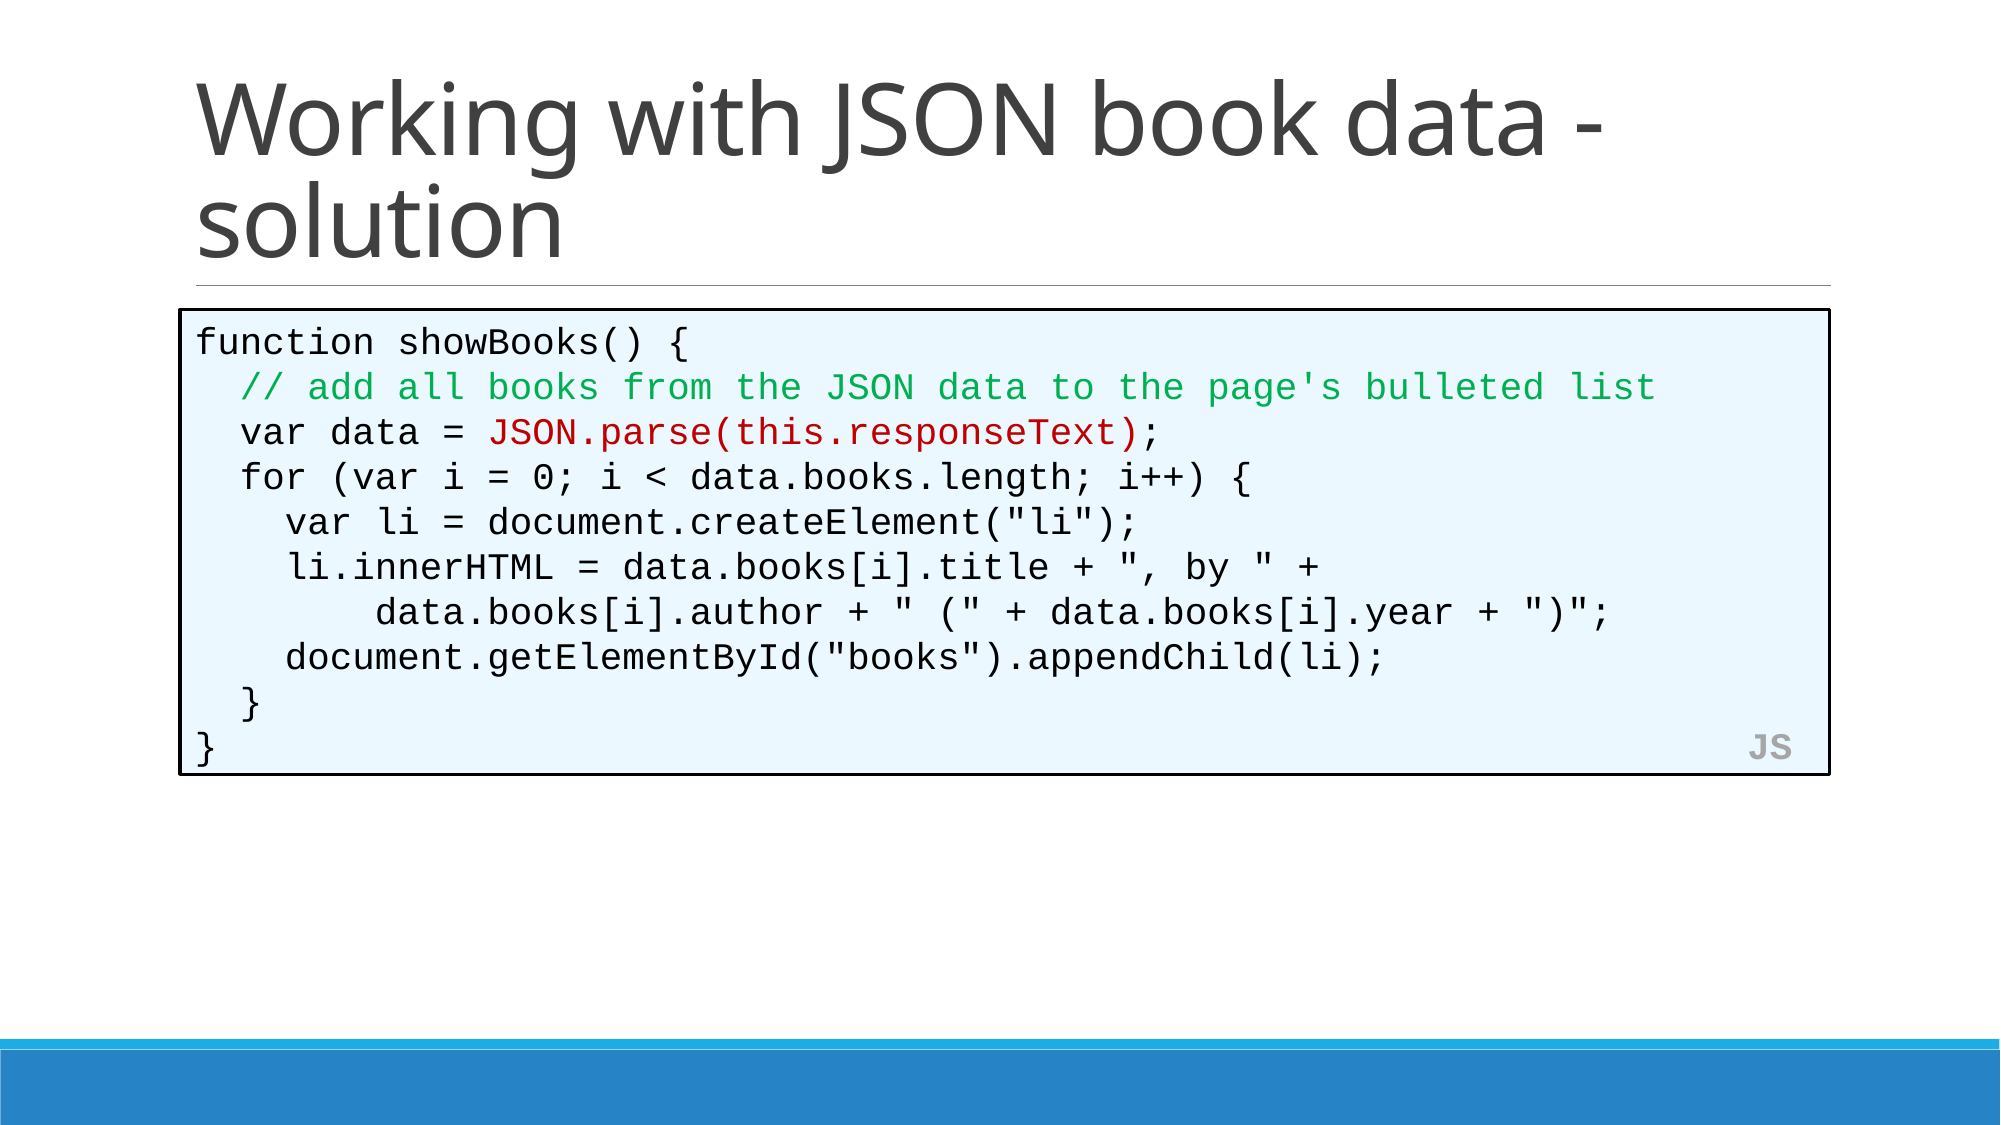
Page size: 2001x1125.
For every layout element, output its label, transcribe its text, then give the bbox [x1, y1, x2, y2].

text_box function showBooks() { // add all books from the JSON data to the page's bulleted list var data = JSON.parse(this.responseText); for (var i = 0; i < data.books.length; i++) { var li = document.createElement("li"); li.innerHTML = data.books[i].title + ", by " + data.books[i].author + " (" + data.books[i].year + ")"; document.getElementById("books").appendChild(li); } } JS [179, 309, 1830, 775]
title Working with JSON book data - solution [180, 47, 1830, 285]
